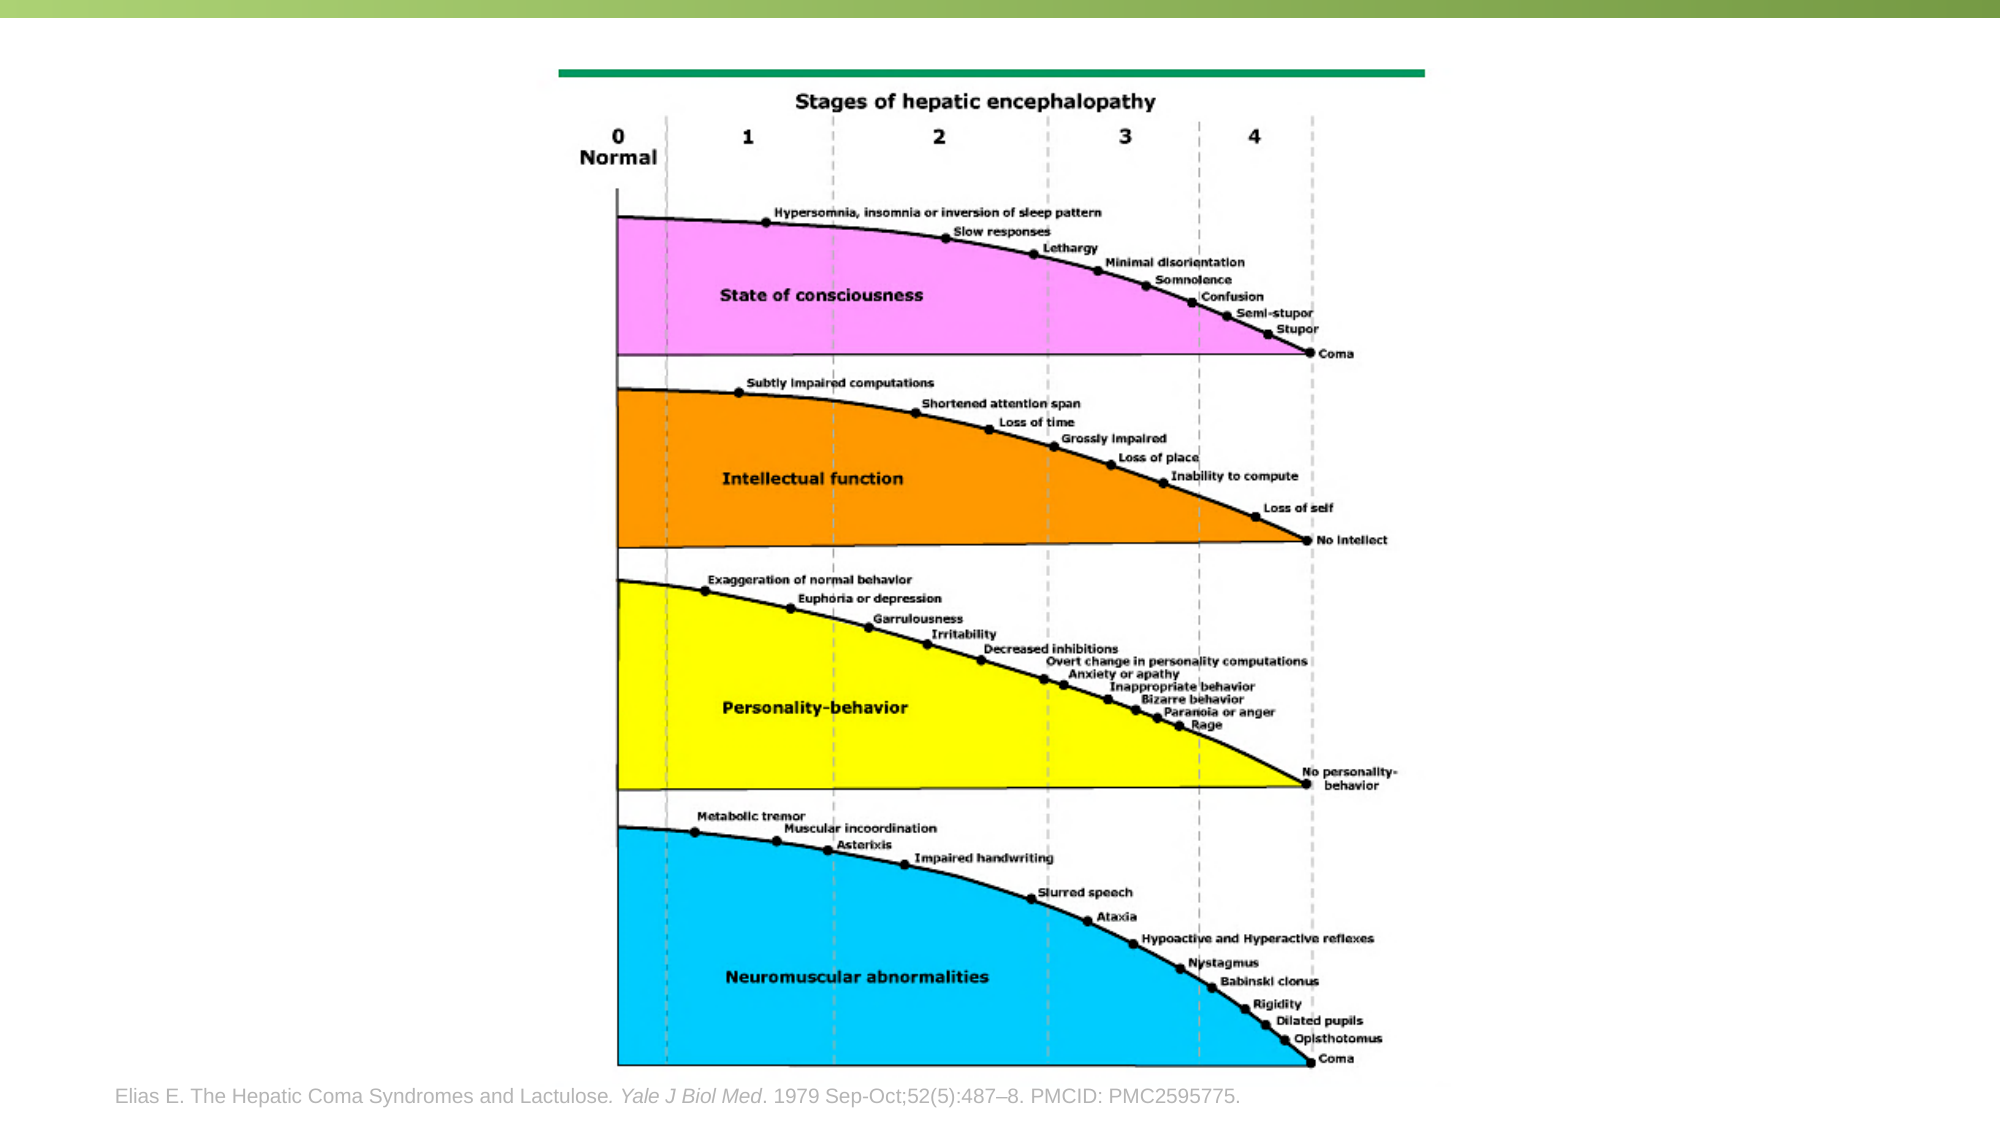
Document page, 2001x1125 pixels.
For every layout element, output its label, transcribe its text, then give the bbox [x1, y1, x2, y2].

picture [513, 68, 1487, 1088]
footer Elias E. The Hepatic Coma Syndromes and Lactulose. Yale J Biol Med. 1979 Sep-Oct;52(5):487–8. PMCID: PMC2595775. [99, 1042, 1863, 1116]
